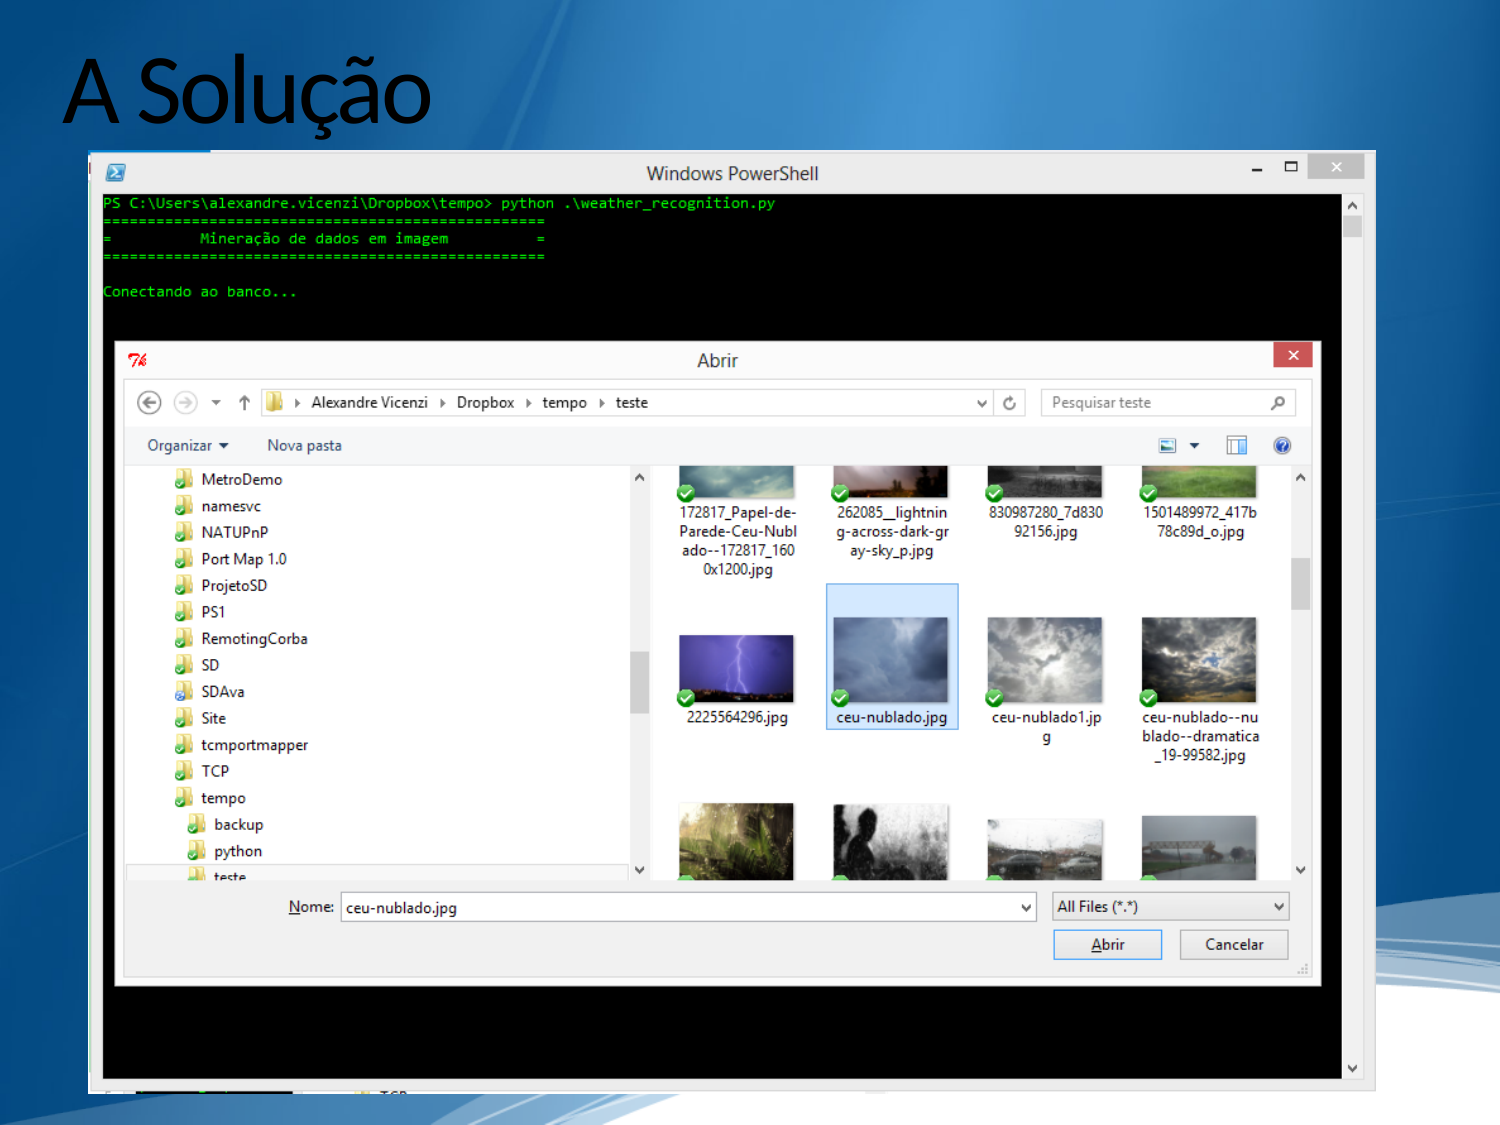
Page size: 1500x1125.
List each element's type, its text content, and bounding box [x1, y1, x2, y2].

title A Solução [62, 37, 1438, 147]
picture [0, 0, 1500, 1125]
